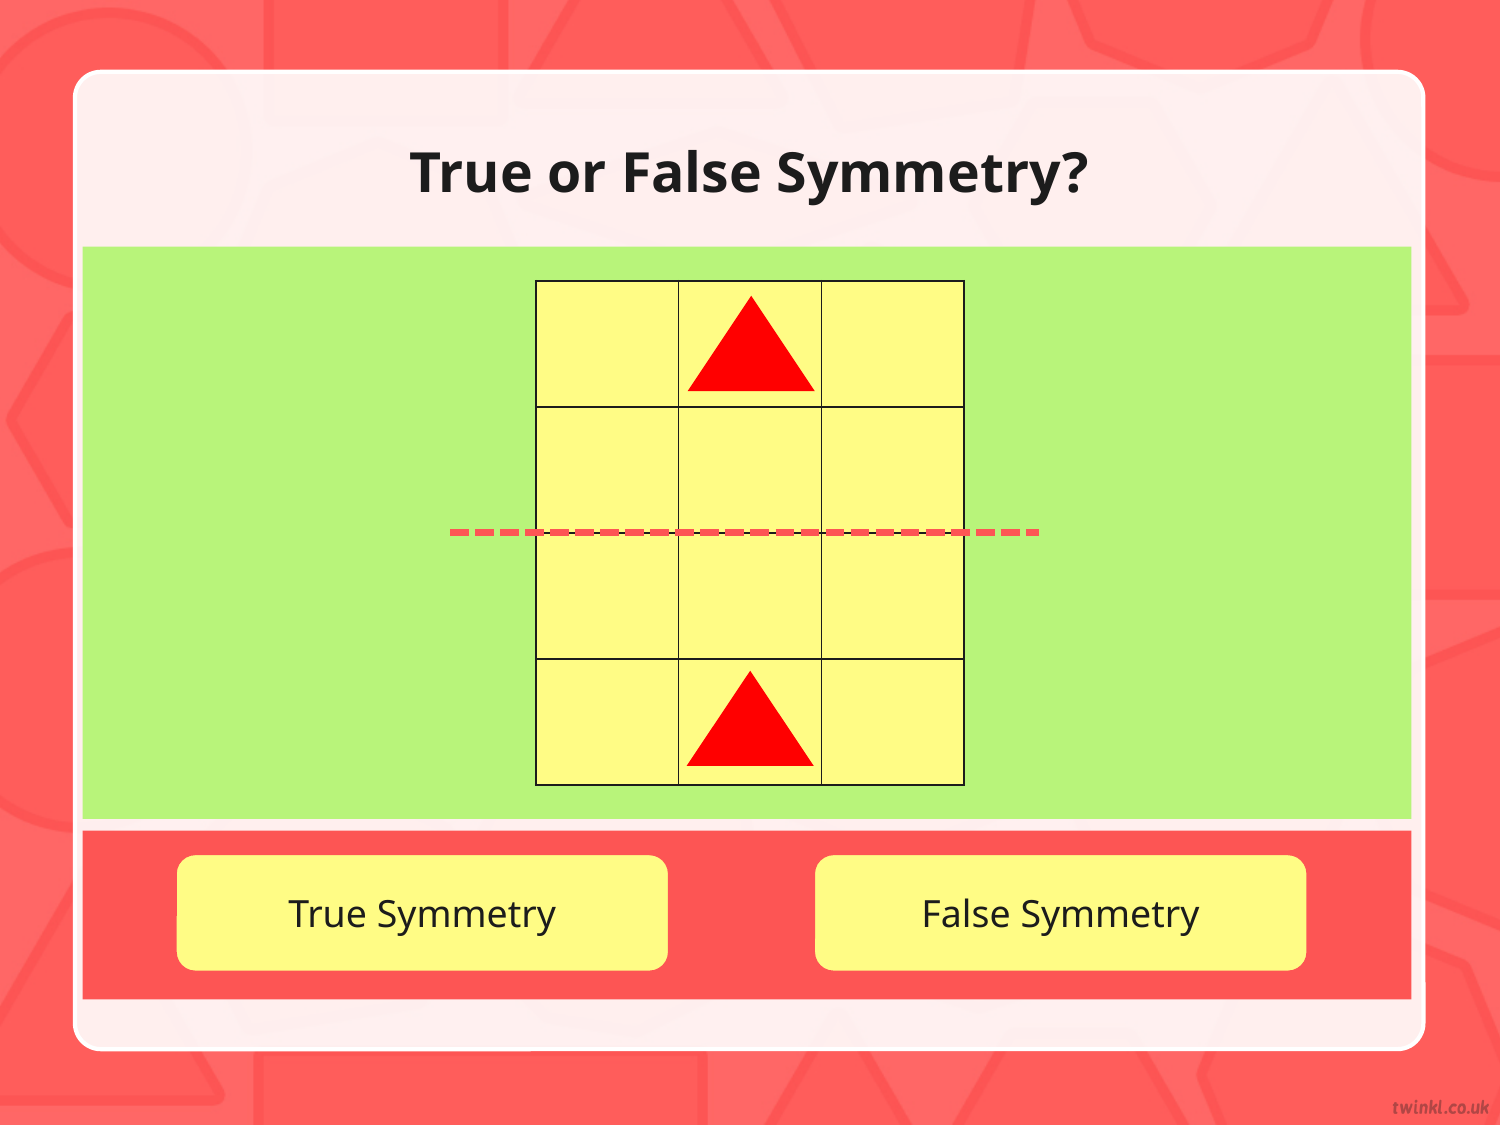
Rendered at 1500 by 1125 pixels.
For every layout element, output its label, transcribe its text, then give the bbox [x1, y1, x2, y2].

table_cell [822, 408, 963, 532]
title True or False Symmetry? [75, 103, 1424, 247]
table_cell [822, 660, 963, 784]
table_cell [537, 408, 678, 532]
text_box True Symmetry [174, 853, 671, 973]
text_box [684, 668, 816, 767]
table_cell [537, 534, 678, 658]
table_header [822, 282, 963, 406]
table_header [679, 282, 821, 406]
text_box [82, 830, 1412, 1000]
text_box [82, 246, 1412, 820]
table_cell [679, 408, 821, 532]
text_box False Symmetry [812, 853, 1309, 973]
table_cell [679, 534, 821, 658]
picture [0, 0, 1500, 1125]
table_cell [537, 660, 678, 784]
text_box [685, 293, 817, 393]
table_cell [679, 660, 821, 784]
table_cell [822, 534, 963, 658]
table_header [537, 282, 678, 406]
